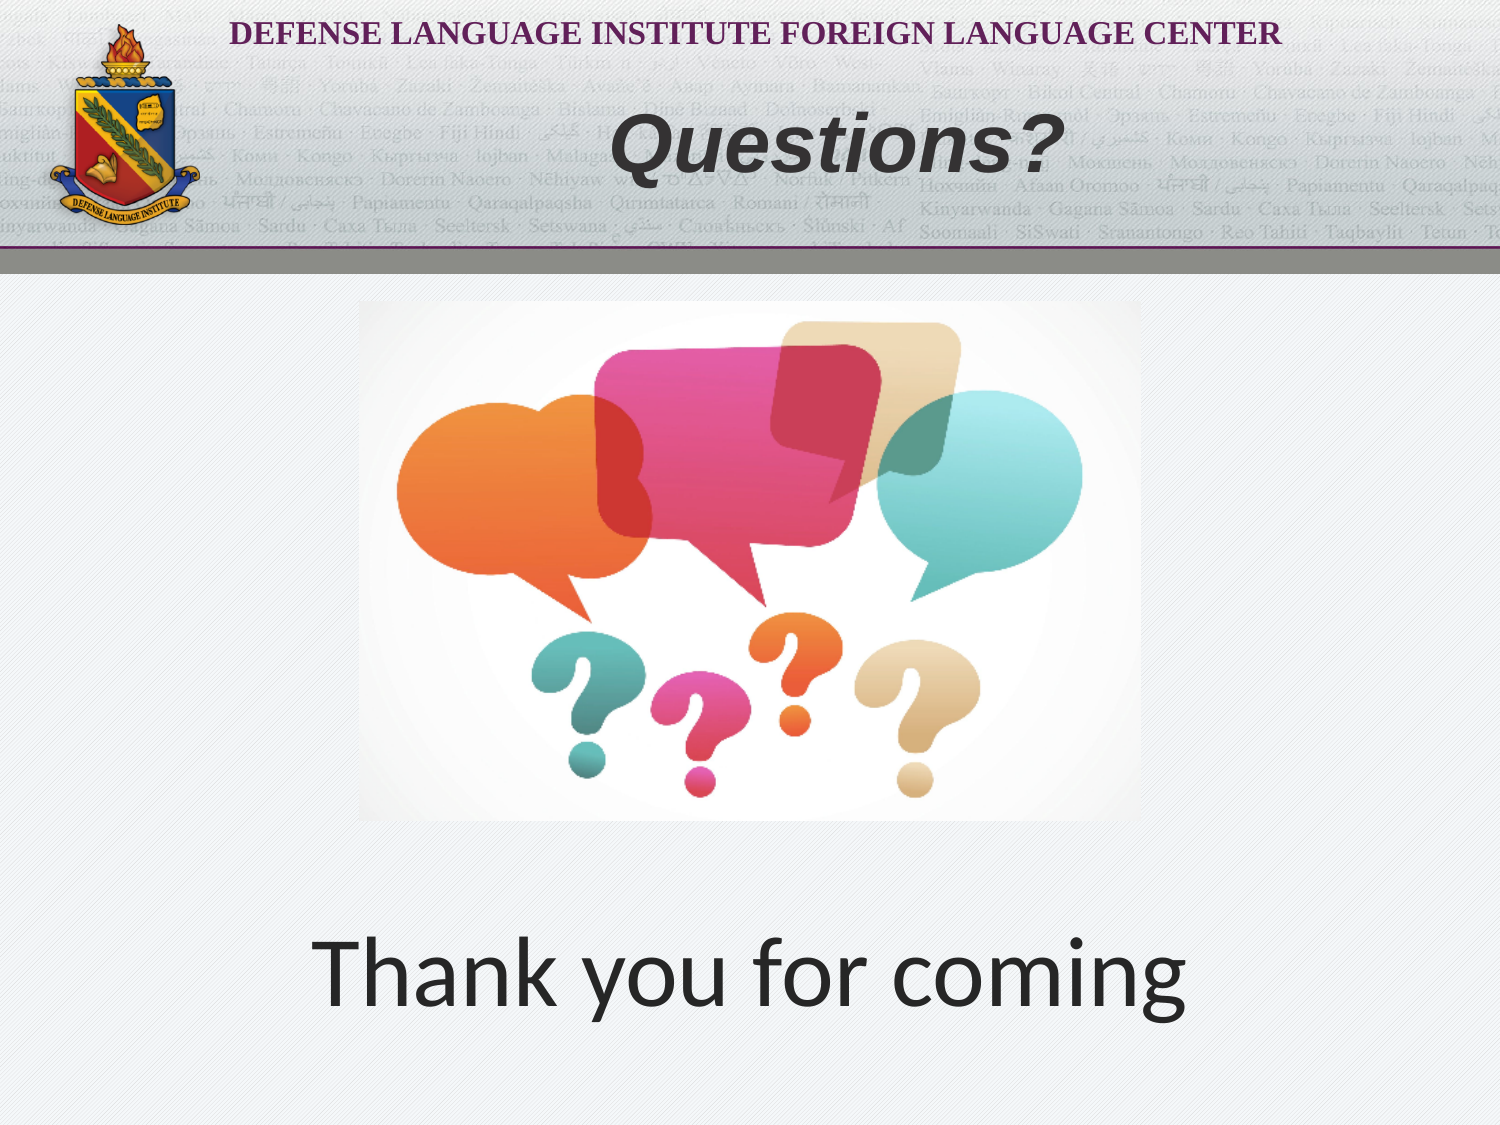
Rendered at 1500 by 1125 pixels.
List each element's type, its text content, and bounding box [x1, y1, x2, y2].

picture [0, 0, 1500, 274]
text_box Thank you for coming [147, 856, 1353, 1077]
title Questions? [225, 45, 1450, 233]
picture [359, 301, 1141, 821]
